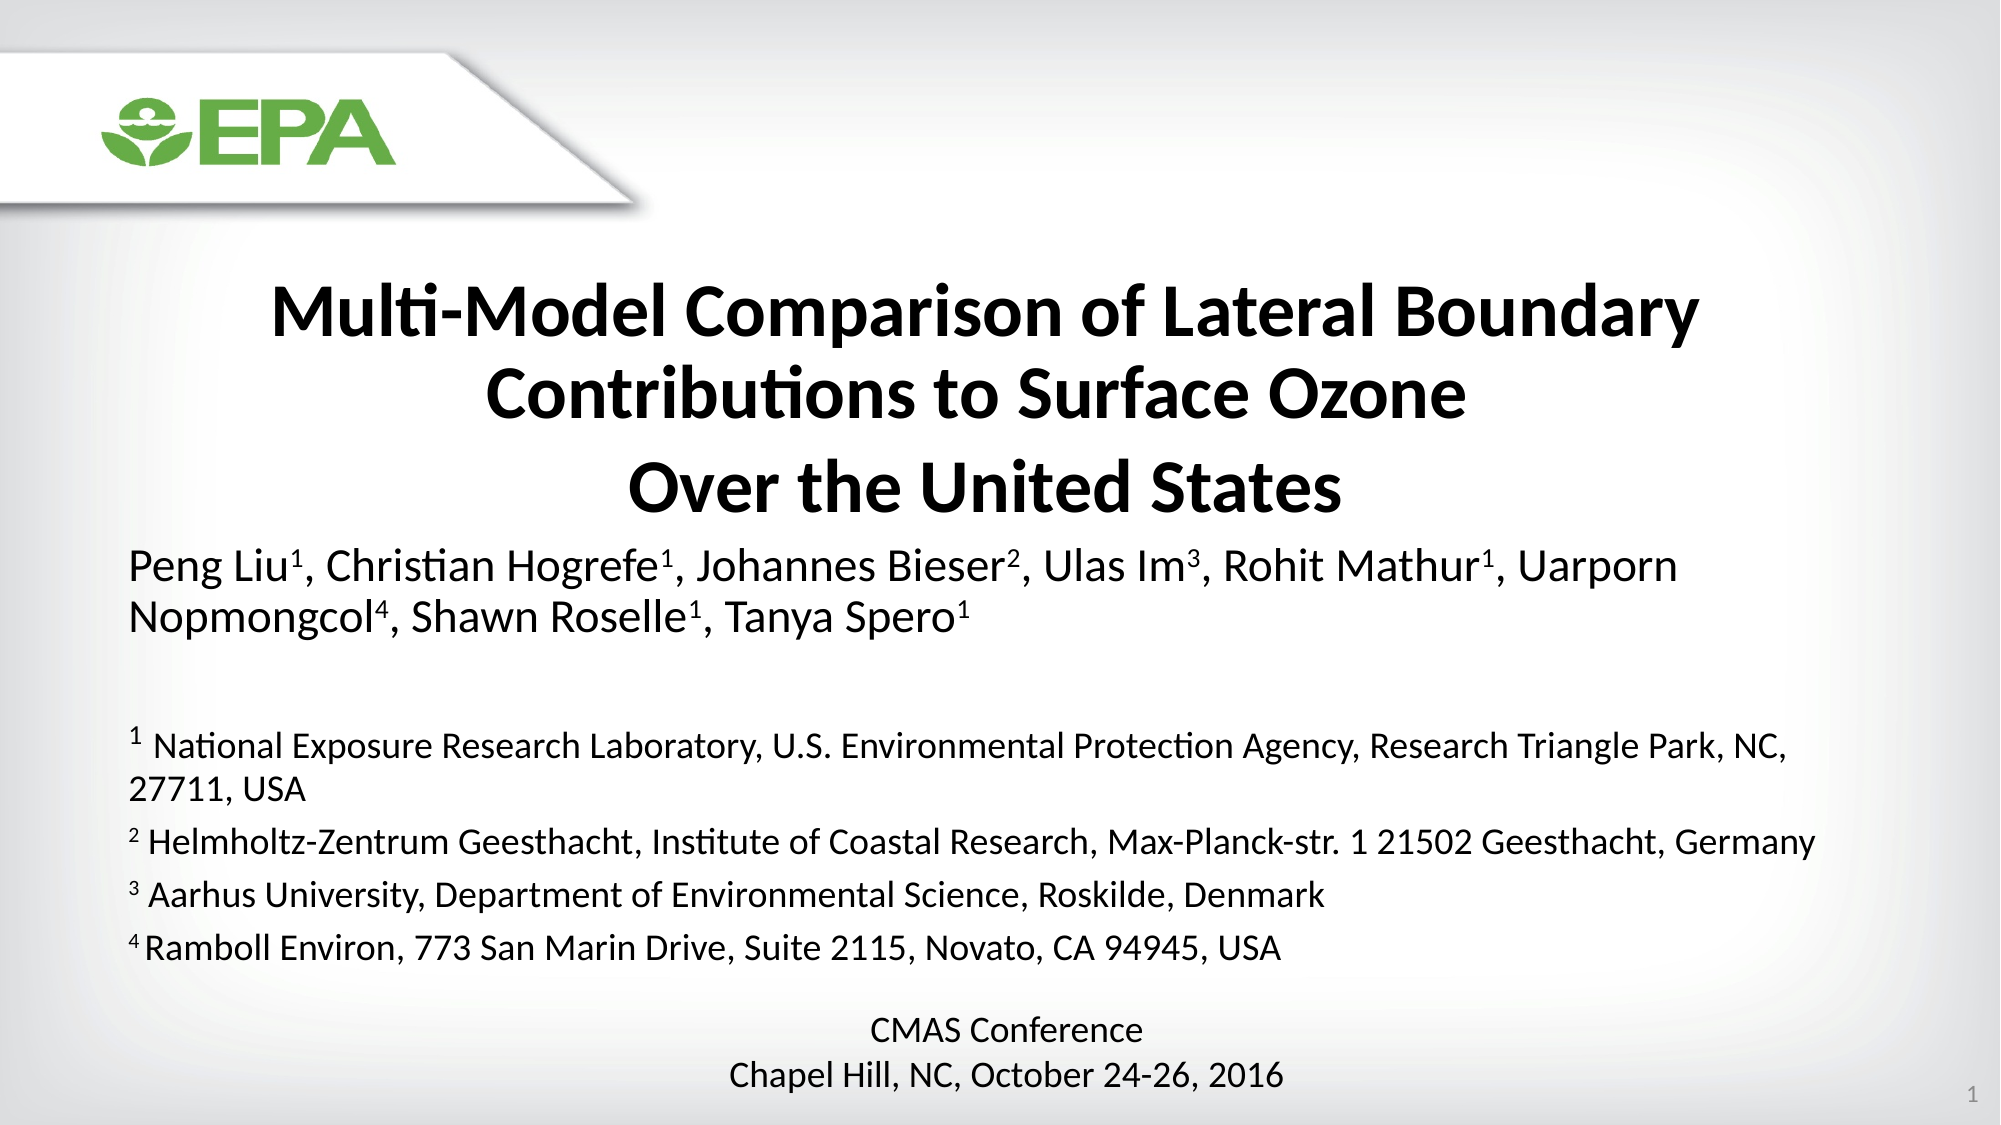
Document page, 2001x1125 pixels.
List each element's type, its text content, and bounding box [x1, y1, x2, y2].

picture [0, 0, 2000, 1125]
text_box CMAS Conference Chapel Hill, NC, October 24-26, 2016 [462, 997, 1552, 1102]
list Multi-Model Comparison of Lateral Boundary Contributions to Surface Ozone Over the United States Peng Liu1, Christian Hogrefe1, Johannes Bieser2, Ulas Im3, Rohit Mathur1, Uarporn Nopmongcol4, Shawn Roselle1, Tanya Spero1 1 National Exposure Research Laboratory, U.S. Environmental Protection Agency, Research Triangle Park, NC, 27711, USA 2 Helmholtz-Zentrum Geesthacht, Institute of Coastal Research, Max-Planck-str. 1 21502 Geesthacht, Germany 3 Aarhus University, Department of Environmental Science, Roskilde, Denmark 4 Ramboll Environ, 773 San Marin Drive, Suite 2115, Novato, CA 94945, USA [113, 263, 1859, 1015]
footer 1 [1944, 1062, 2000, 1123]
